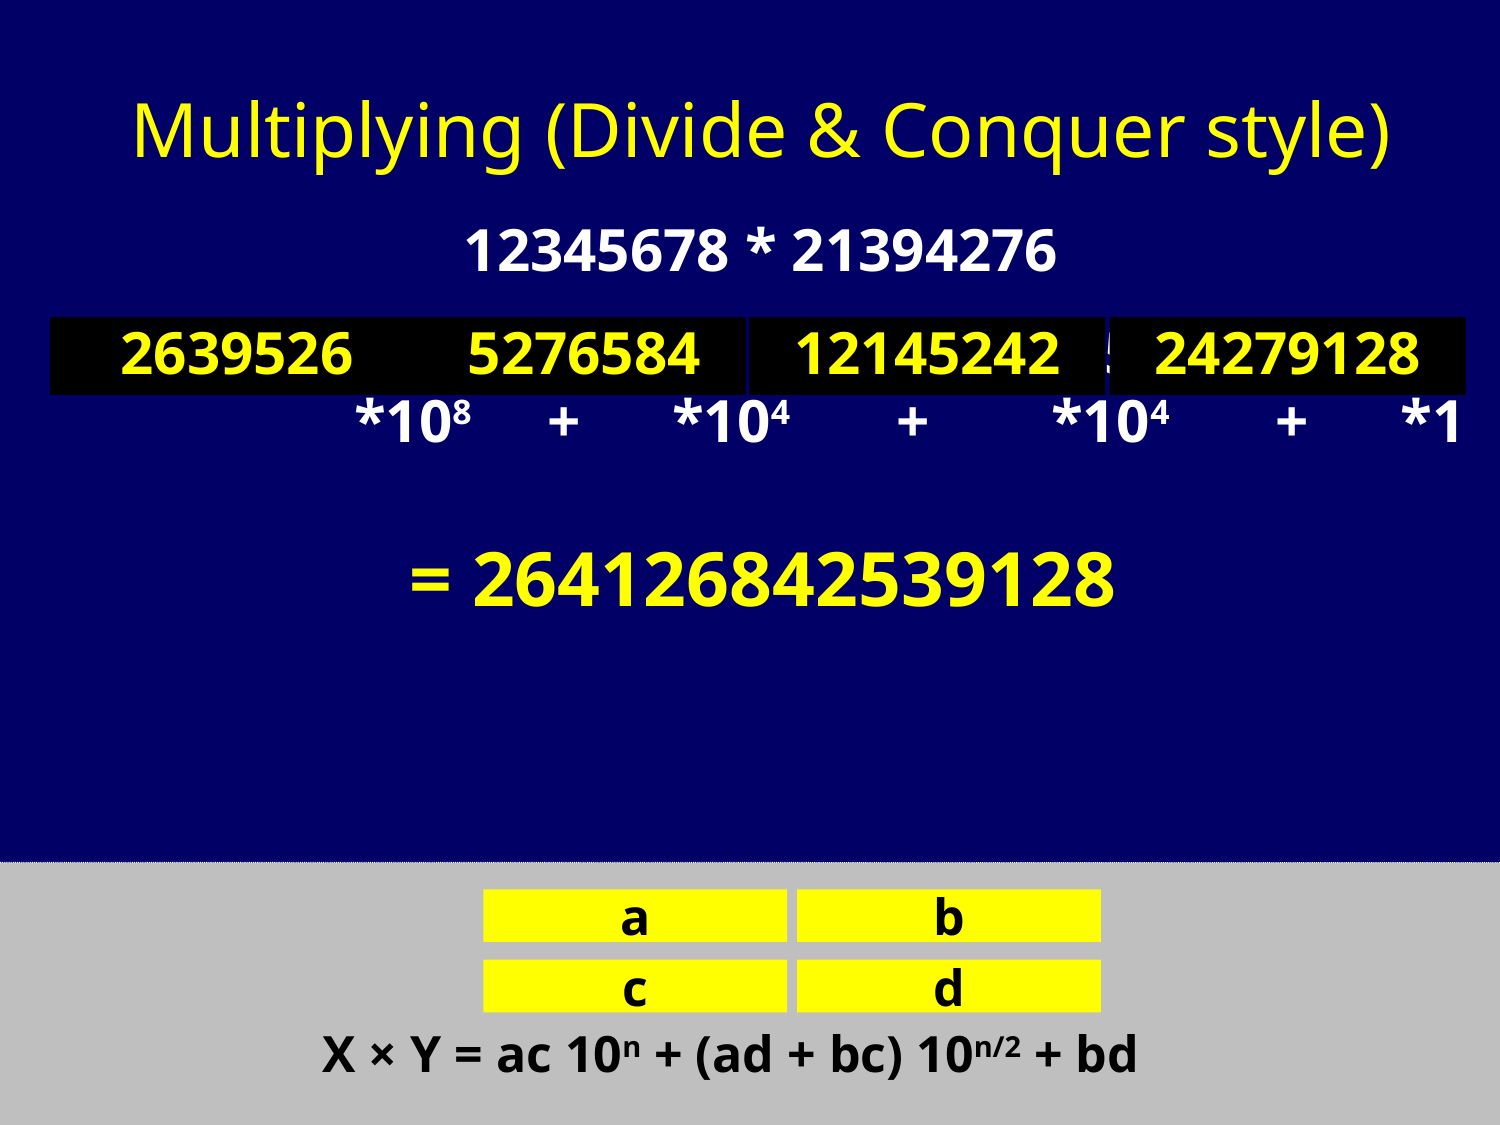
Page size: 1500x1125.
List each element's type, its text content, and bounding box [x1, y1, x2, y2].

text_box 2639526 [50, 317, 422, 395]
text_box 5276584 [422, 317, 746, 384]
title Multiplying (Divide & Conquer style) [79, 33, 1443, 222]
text_box *108 + *104 + *104 + *1 [309, 384, 1500, 462]
text_box 12345678 * 21394276 [418, 205, 1104, 291]
text_box 12145242 [749, 317, 1106, 384]
text_box = 264126842539128 [364, 534, 1163, 630]
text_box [482, 888, 1102, 1013]
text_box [0, 862, 1500, 1125]
text_box 24279128 [1109, 317, 1466, 384]
